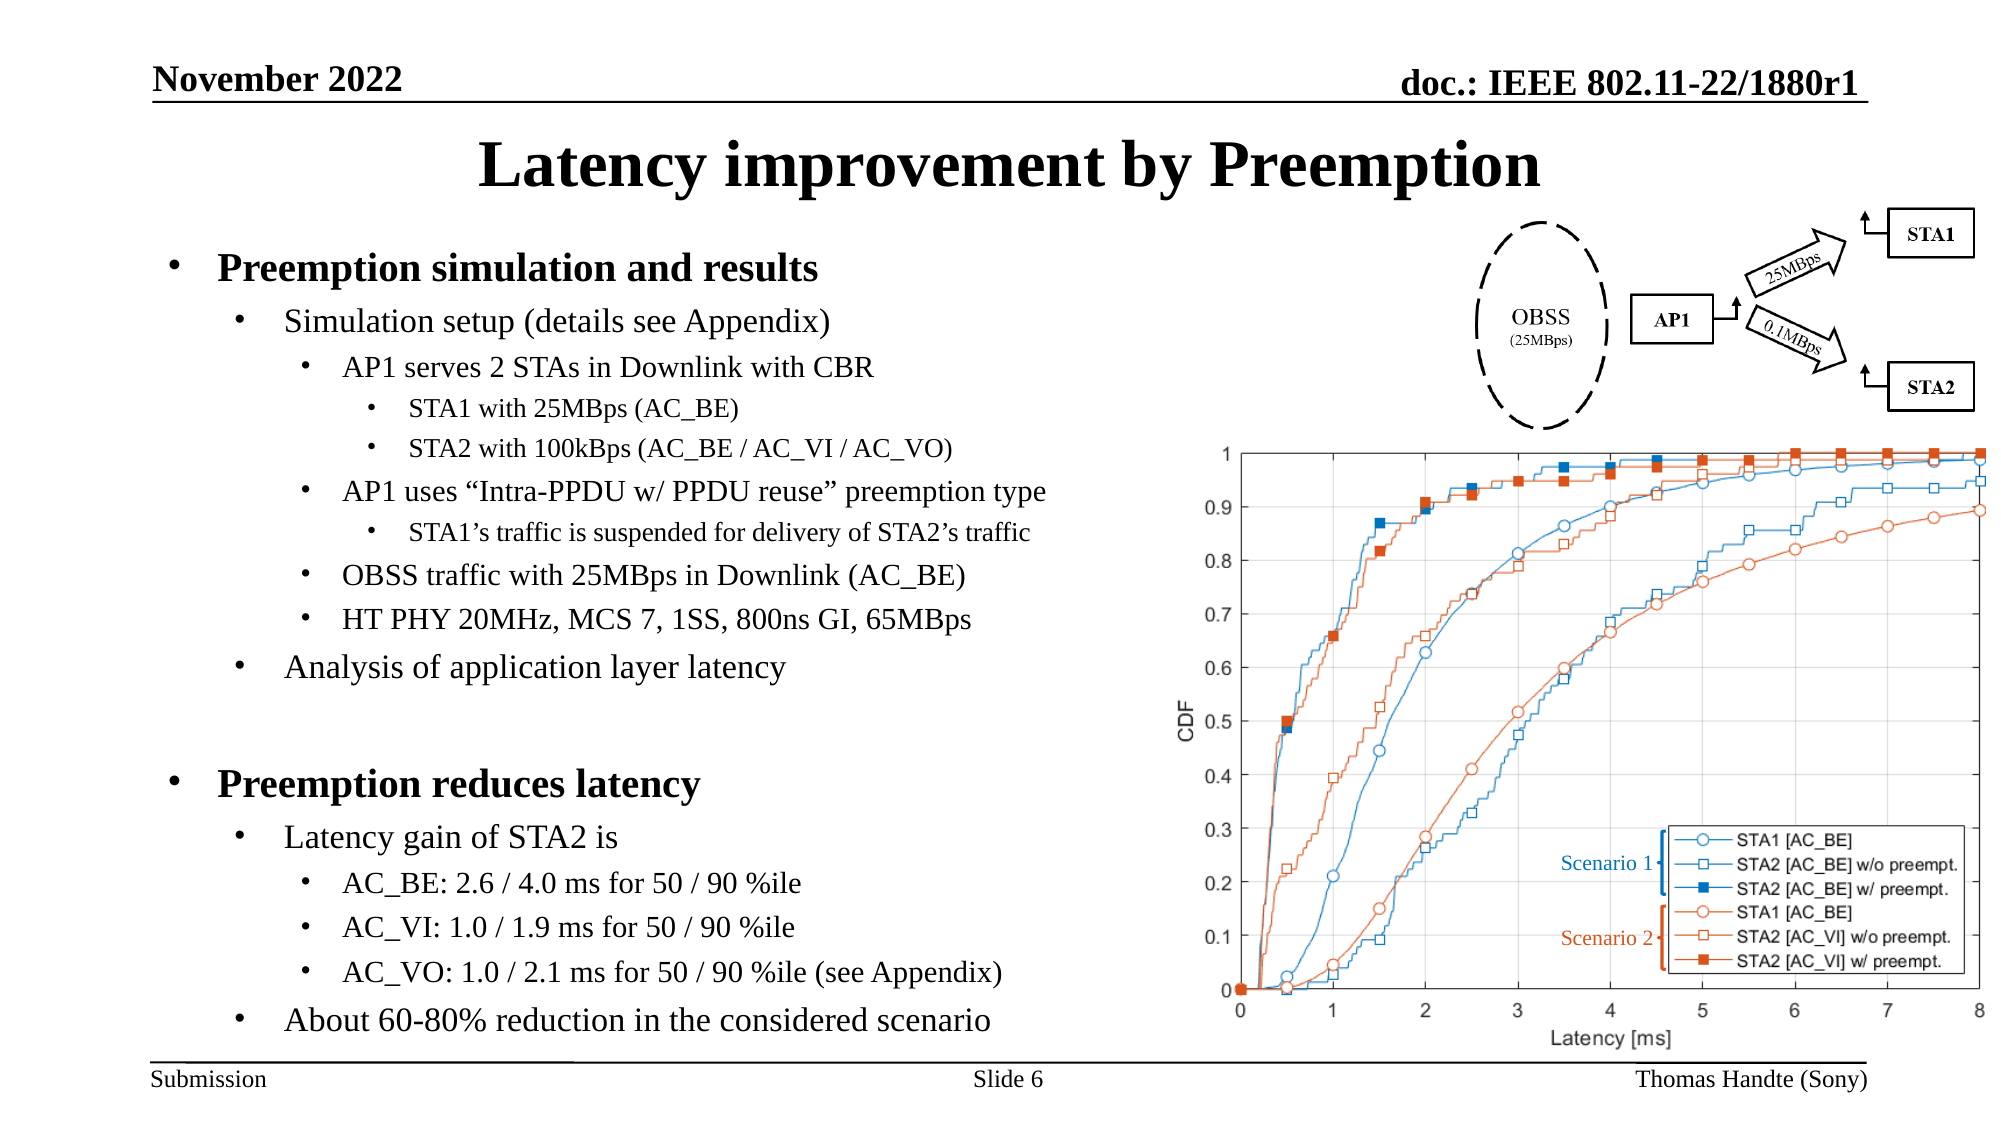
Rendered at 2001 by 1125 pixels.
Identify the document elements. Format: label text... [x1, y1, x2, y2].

slide_number Slide 6 [950, 1061, 1067, 1123]
picture [1171, 439, 1986, 1051]
footer Thomas Handte (Sony) [1171, 1061, 1869, 1093]
title Latency improvement by Preemption [152, 112, 1869, 207]
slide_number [152, 54, 563, 100]
list Preemption simulation and results Simulation setup (details see Appendix) AP1 serves 2 STAs in Downlink with CBR STA1 with 25MBps (AC_BE) STA2 with 100kBps (AC_BE / AC_VI / AC_VO) AP1 uses “Intra-PPDU w/ PPDU reuse” preemption type STA1’s traffic is suspended for delivery of STA2’s traffic OBSS traffic with 25MBps in Downlink (AC_BE) HT PHY 20MHz, MCS 7, 1SS, 800ns GI, 65MBps Analysis of application layer latency Preemption reduces latency Latency gain of STA2 is AC_BE: 2.6 / 4.0 ms for 50 / 90 %ile AC_VI: 1.0 / 1.9 ms for 50 / 90 %ile AC_VO: 1.0 / 2.1 ms for 50 / 90 %ile (see Appendix) About 60-80% reduction in the considered scenario [152, 232, 1468, 1047]
picture [1472, 201, 1981, 433]
